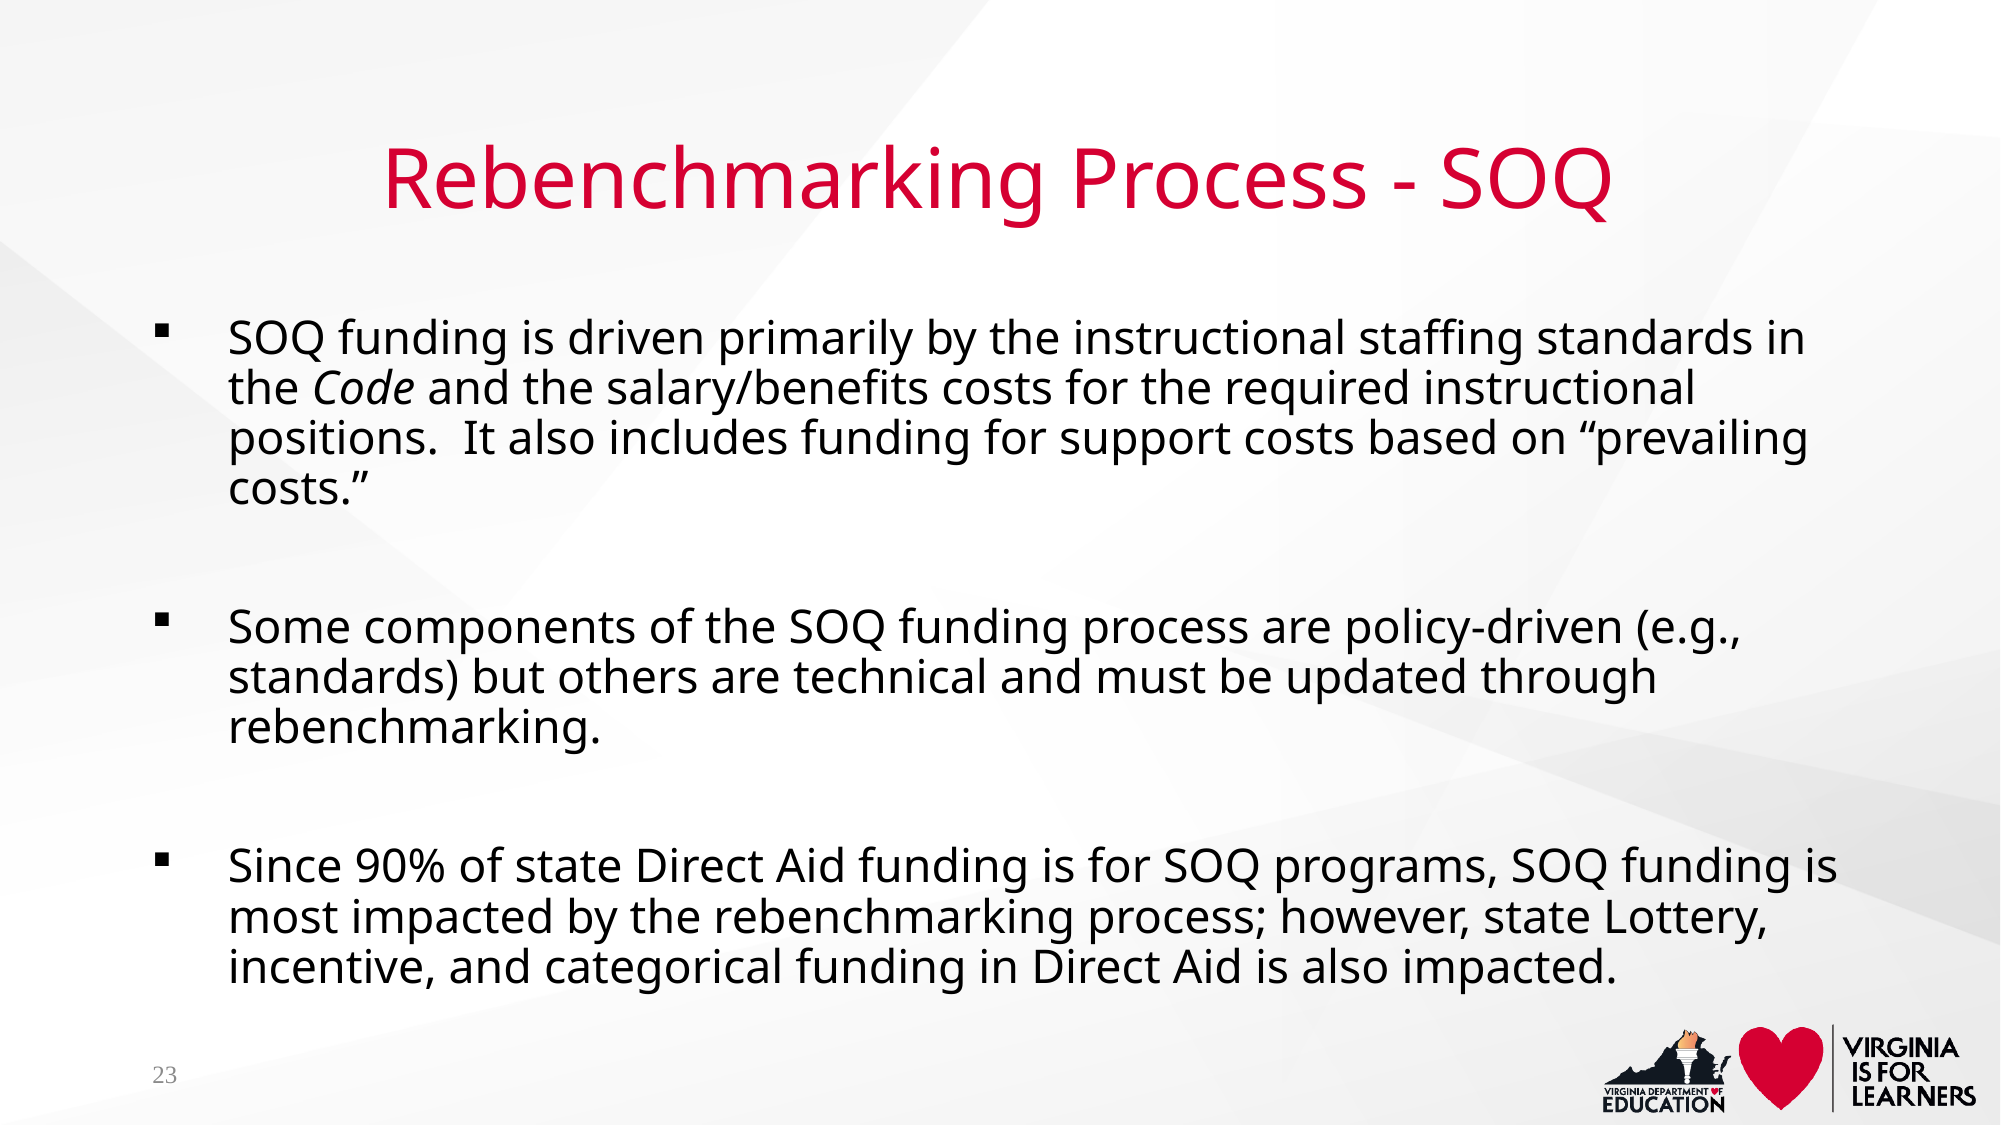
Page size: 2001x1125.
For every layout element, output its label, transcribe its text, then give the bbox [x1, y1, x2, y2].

slide_number 23 [137, 1043, 588, 1104]
title Rebenchmarking Process - SOQ [136, 112, 1862, 234]
list SOQ funding is driven primarily by the instructional staffing standards in the Code and the salary/benefits costs for the required instructional positions. It also includes funding for support costs based on “prevailing costs.” Some components of the SOQ funding process are policy-driven (e.g., standards) but others are technical and must be updated through rebenchmarking. Since 90% of state Direct Aid funding is for SOQ programs, SOQ funding is most impacted by the rebenchmarking process; however, state Lottery, incentive, and categorical funding in Direct Aid is also impacted. [136, 306, 1862, 1012]
picture [0, 0, 2001, 1125]
